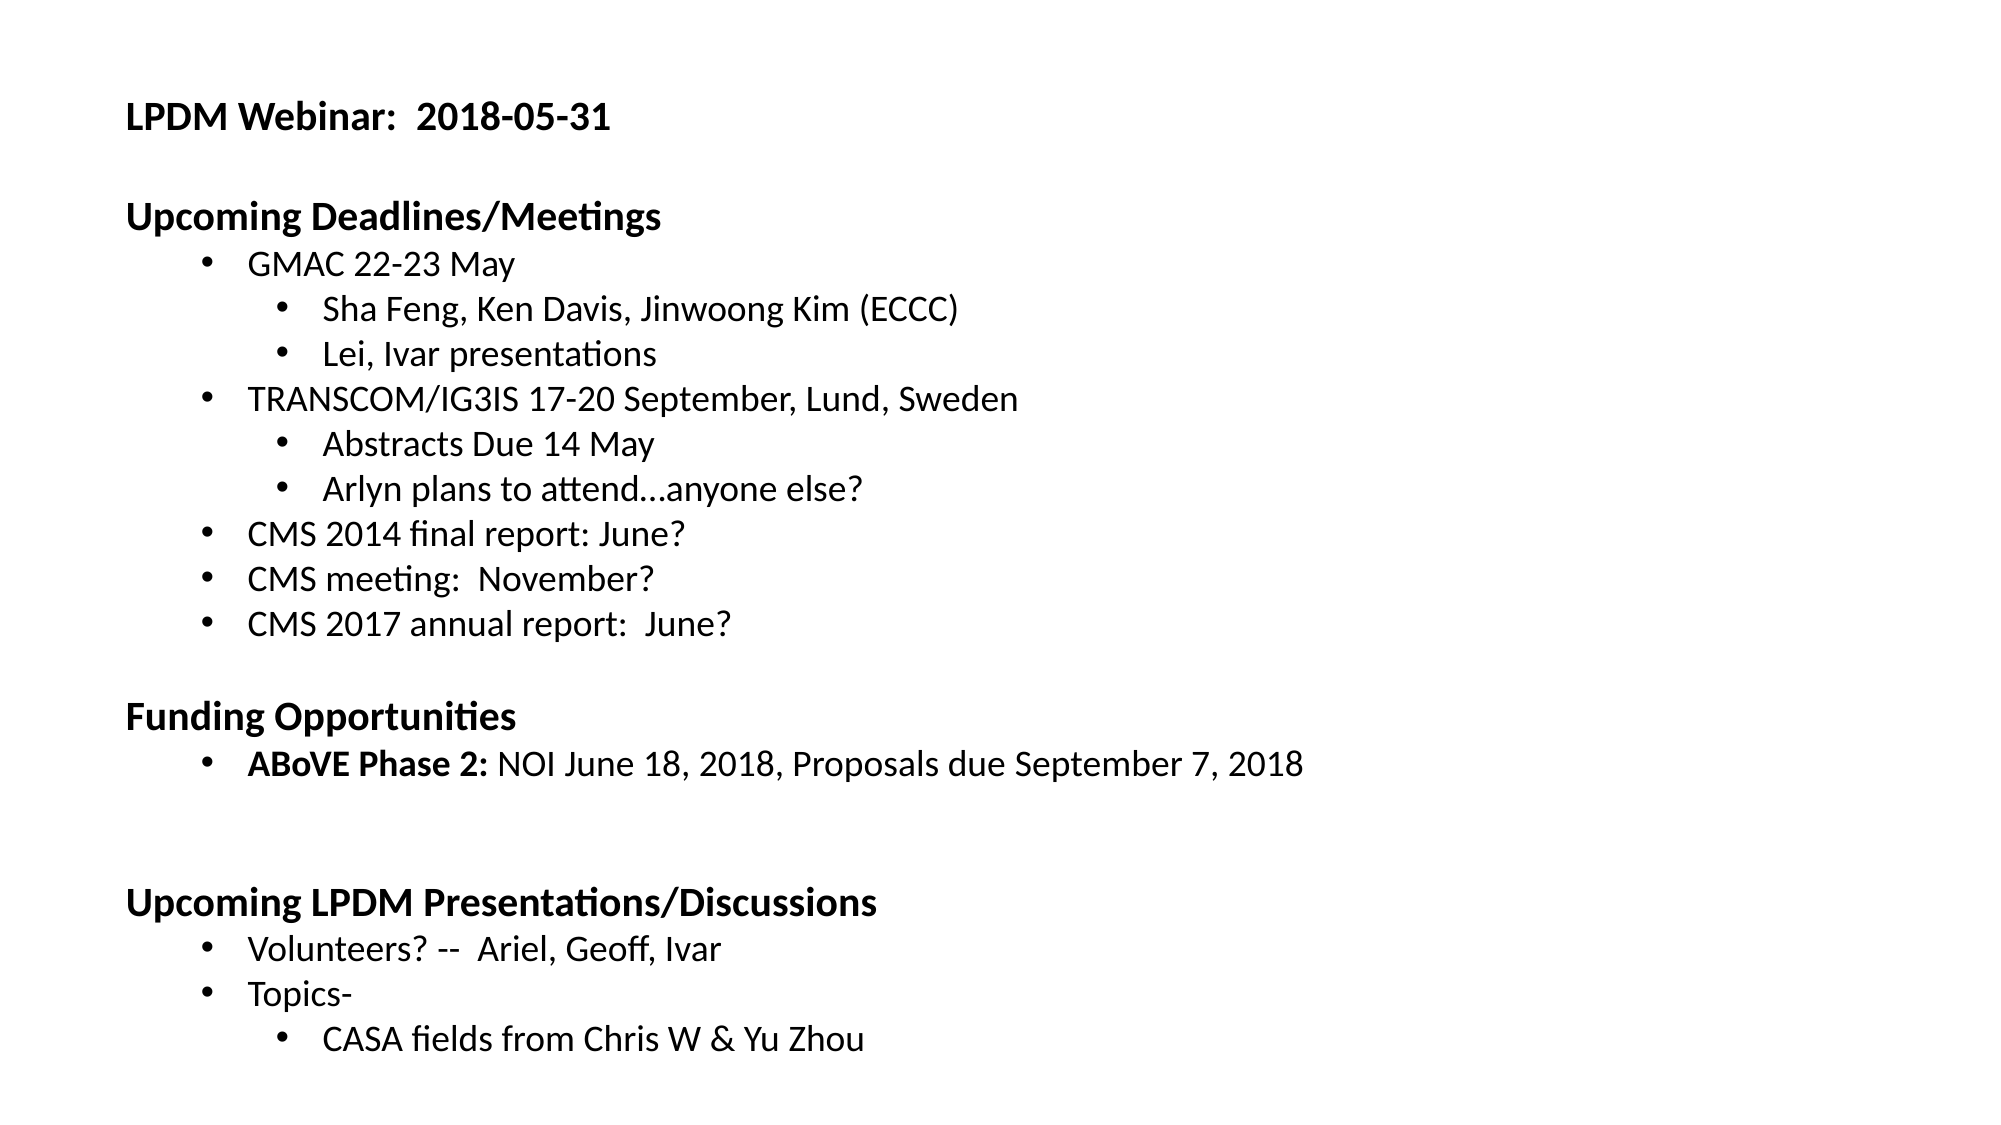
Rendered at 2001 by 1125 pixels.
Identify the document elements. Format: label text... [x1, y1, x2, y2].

text_box LPDM Webinar: 2018-05-31 Upcoming Deadlines/Meetings GMAC 22-23 May Sha Feng, Ken Davis, Jinwoong Kim (ECCC) Lei, Ivar presentations TRANSCOM/IG3IS 17-20 September, Lund, Sweden Abstracts Due 14 May Arlyn plans to attend…anyone else? CMS 2014 final report: June? CMS meeting: November? CMS 2017 annual report: June? Funding Opportunities ABoVE Phase 2: NOI June 18, 2018, Proposals due September 7, 2018 Upcoming LPDM Presentations/Discussions Volunteers? -- Ariel, Geoff, Ivar Topics- CASA fields from Chris W & Yu Zhou [111, 81, 1848, 1112]
